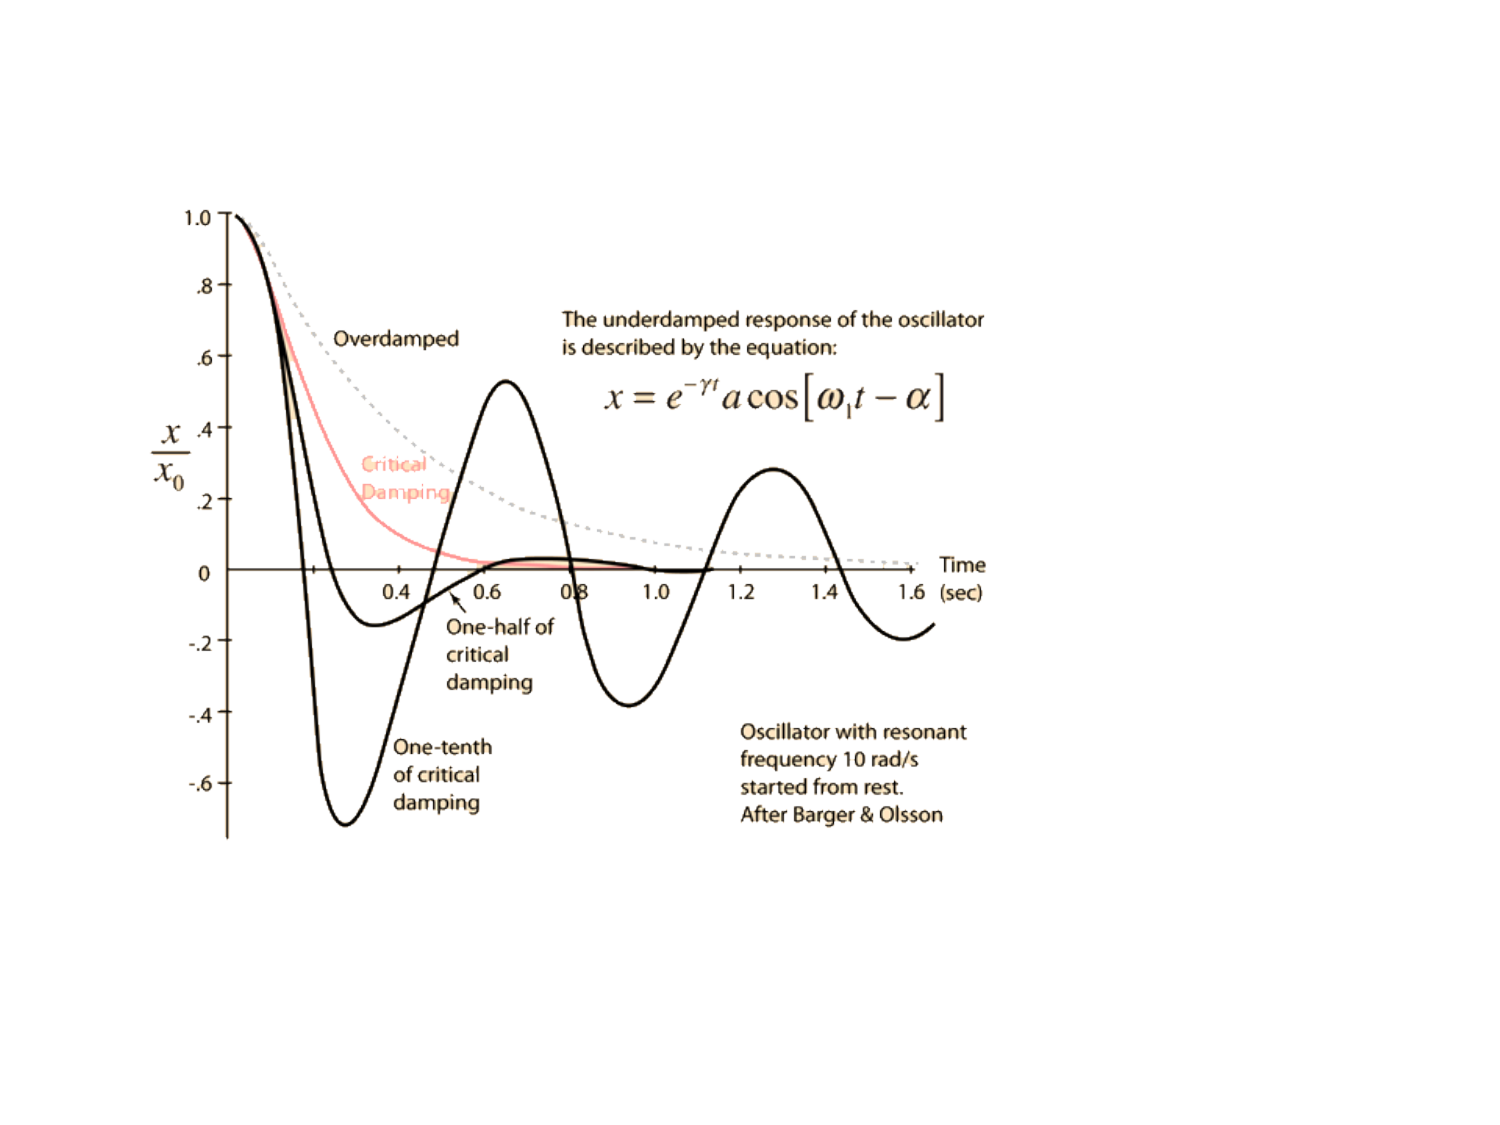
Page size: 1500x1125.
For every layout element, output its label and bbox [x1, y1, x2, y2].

picture [124, 199, 1030, 848]
